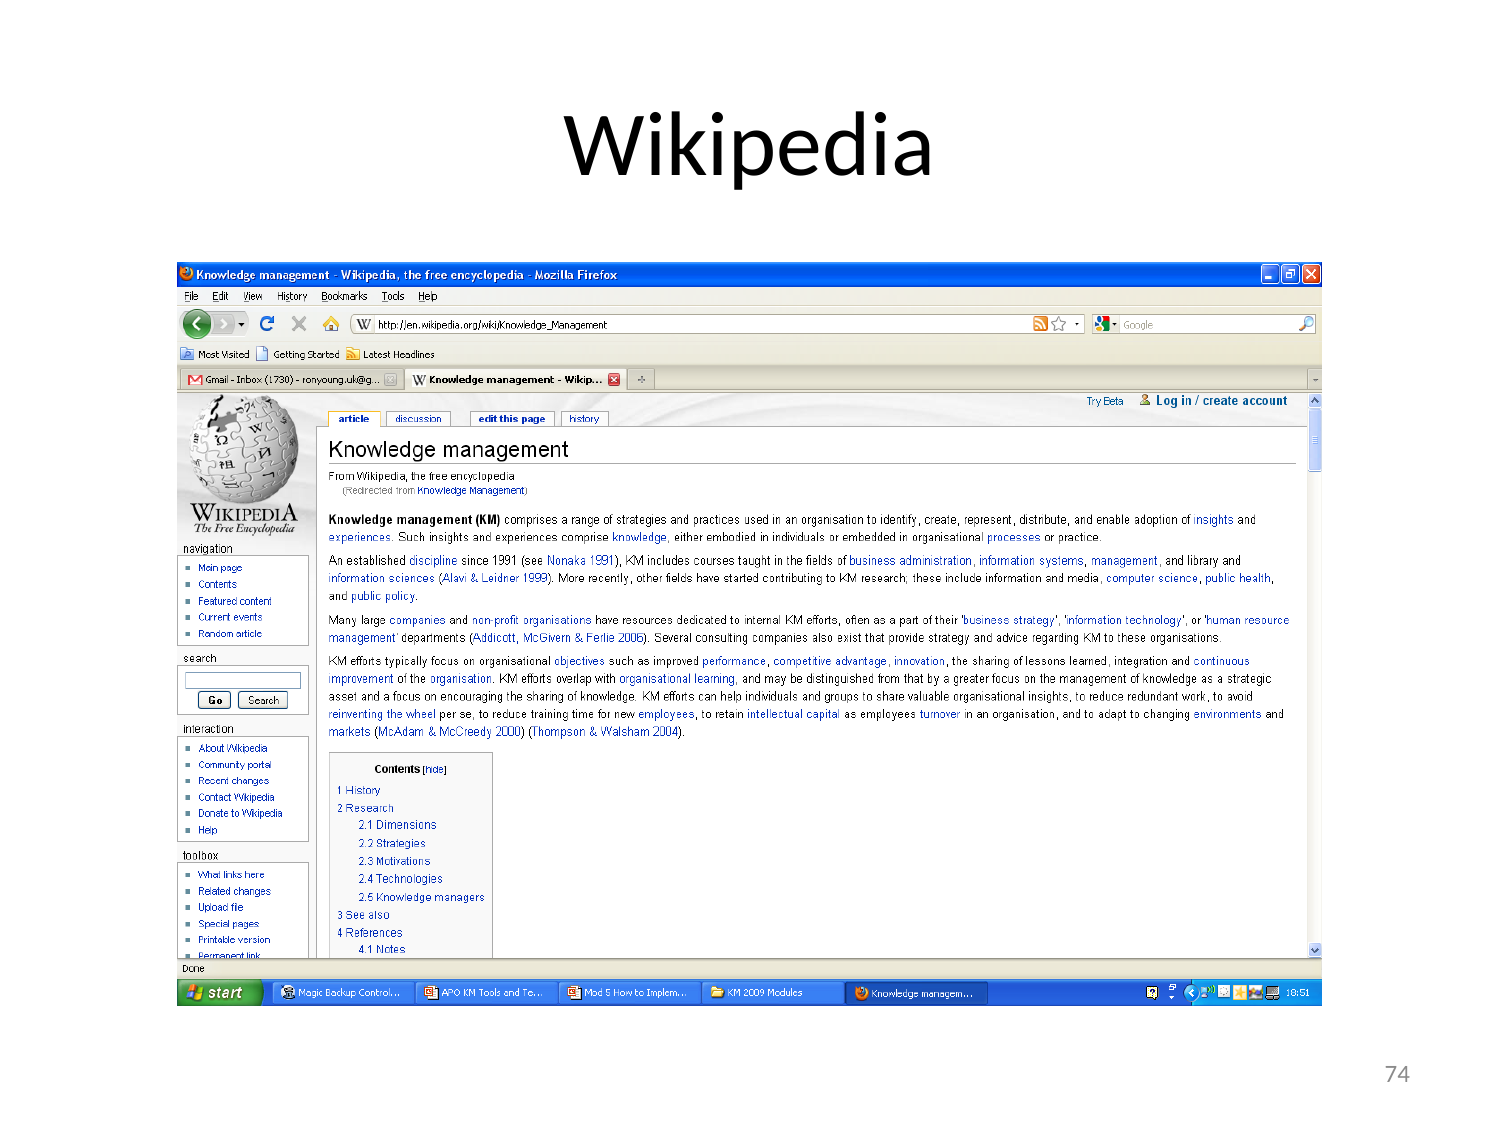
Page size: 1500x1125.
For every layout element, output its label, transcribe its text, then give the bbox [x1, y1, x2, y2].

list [177, 262, 1322, 1006]
slide_number 74 [1074, 1042, 1425, 1103]
title Wikipedia [75, 45, 1425, 233]
